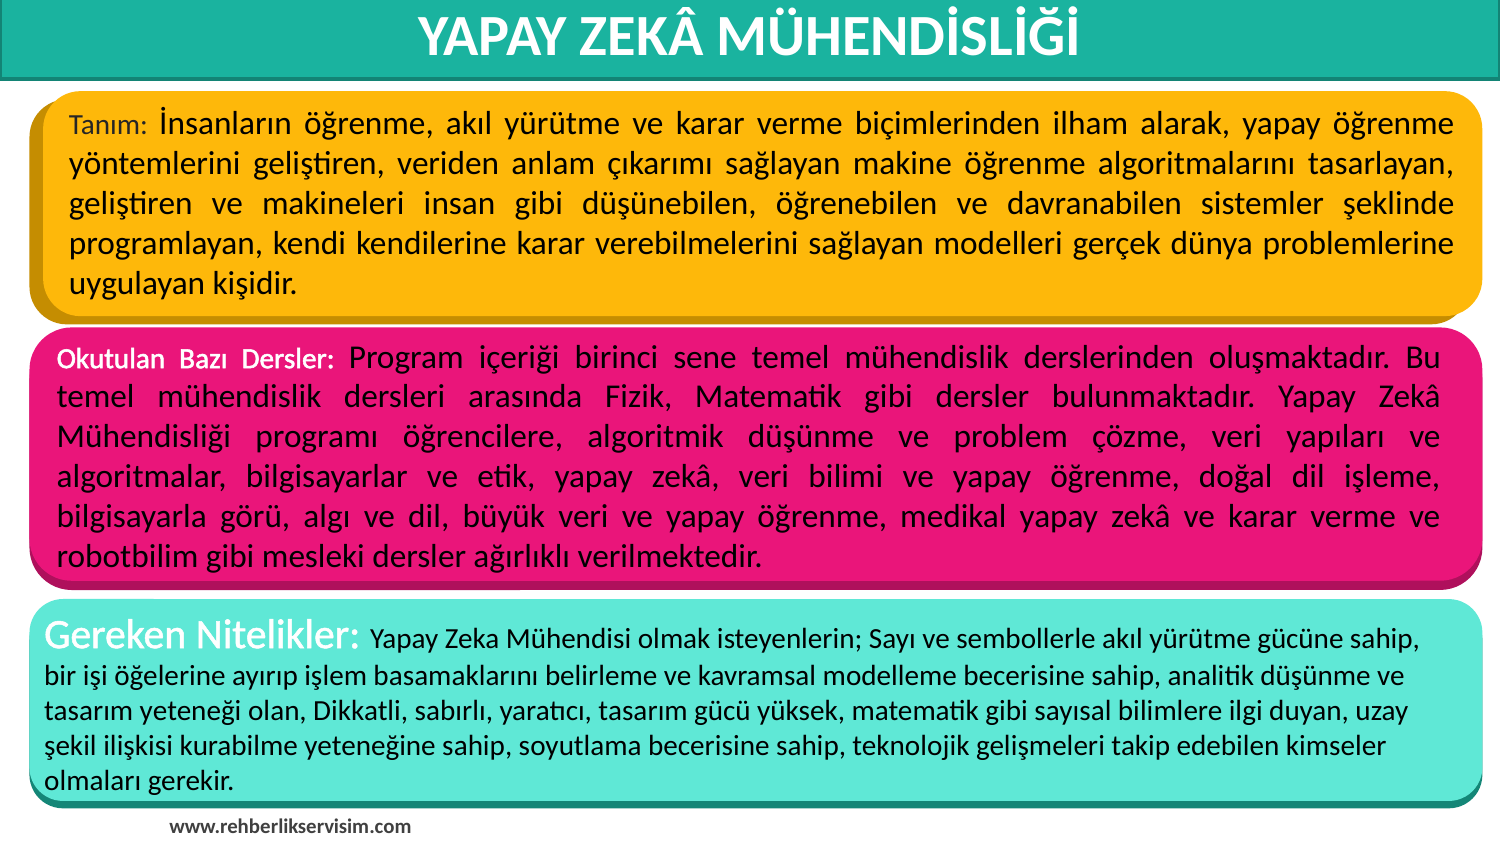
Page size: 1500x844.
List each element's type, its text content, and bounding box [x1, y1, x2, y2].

text_box [1487, 381, 1493, 434]
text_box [29, 90, 1483, 325]
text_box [29, 598, 1483, 842]
title YAPAY ZEKÂ MÜHENDİSLİĞİ [0, 0, 1500, 81]
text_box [29, 327, 1483, 591]
